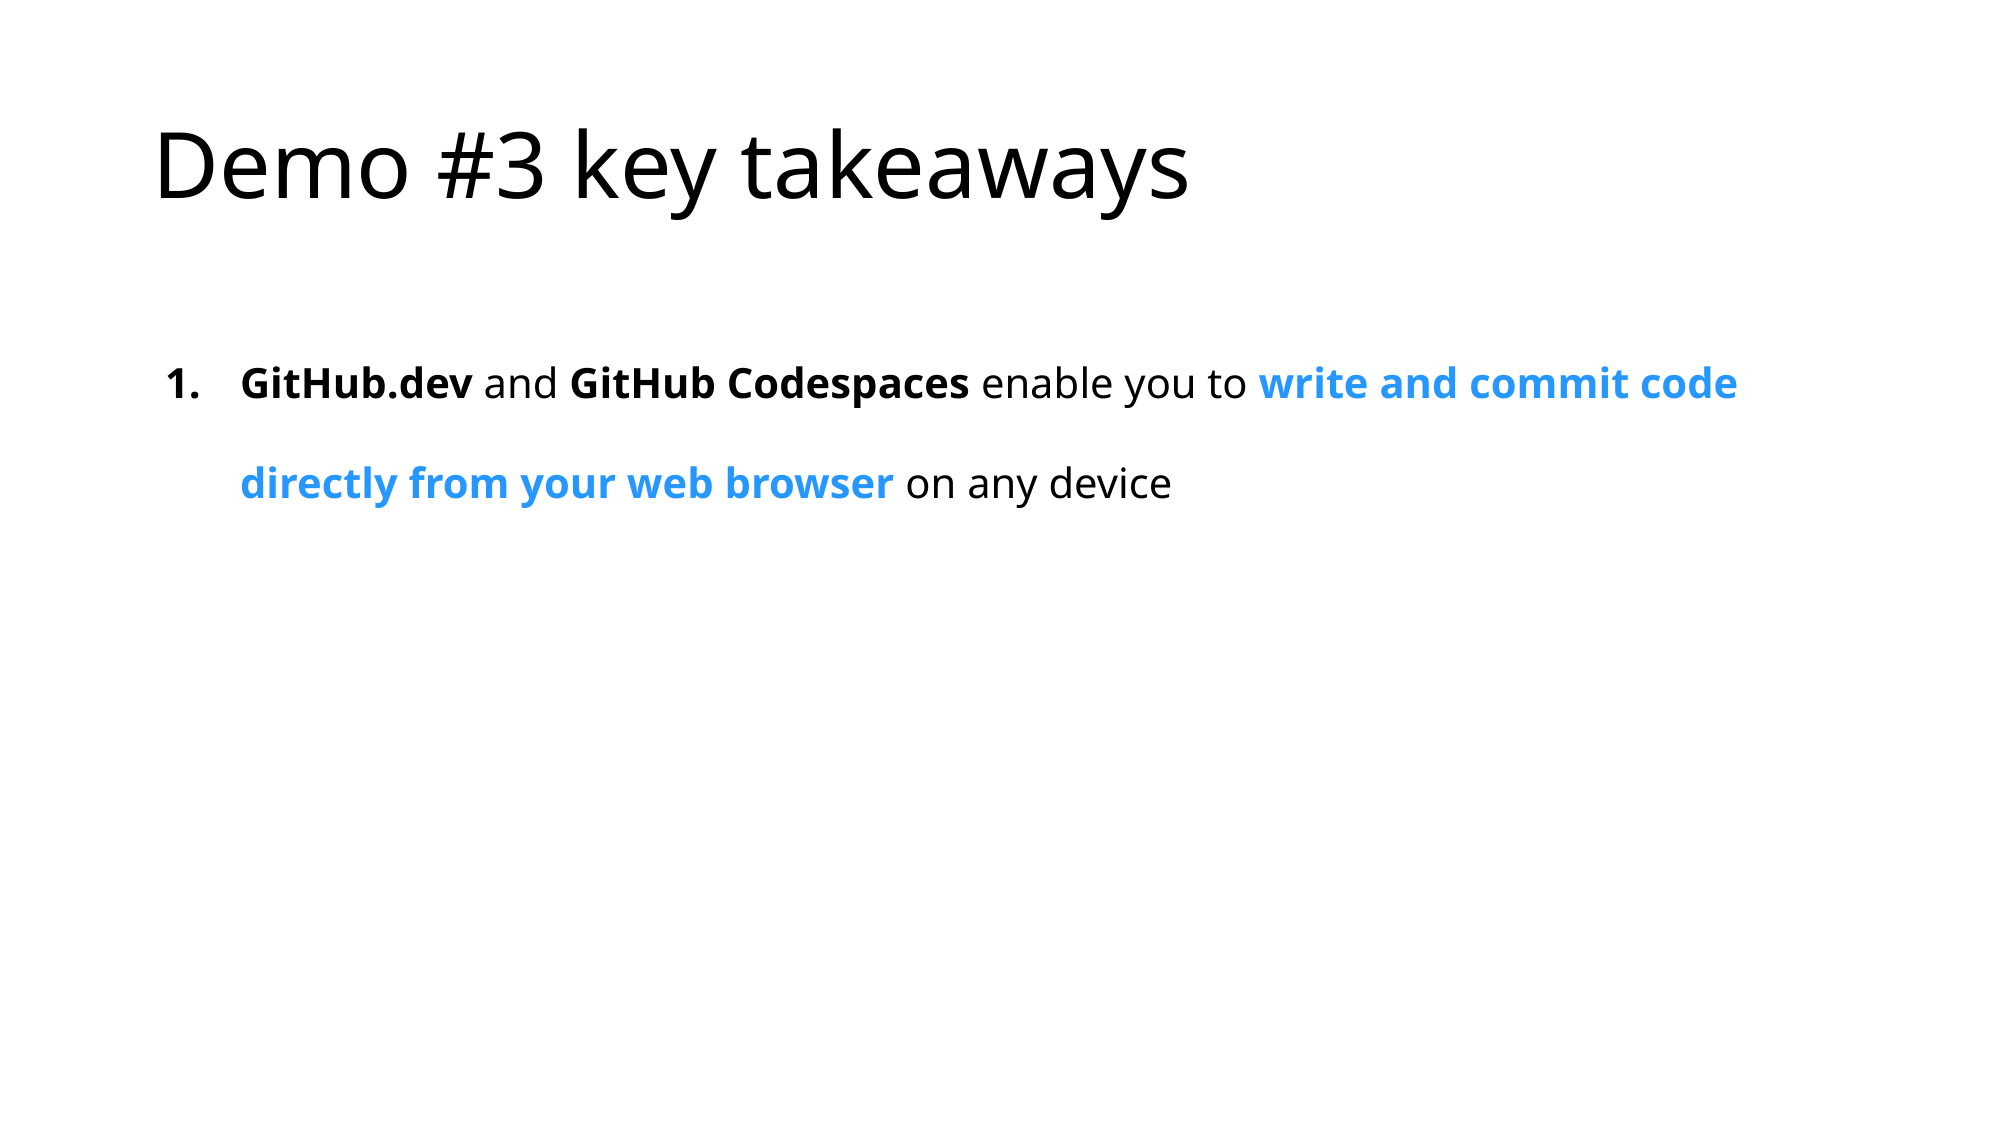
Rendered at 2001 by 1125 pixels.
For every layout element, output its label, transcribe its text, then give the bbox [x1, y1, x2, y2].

title Demo #3 key takeaways [137, 59, 1863, 278]
list GitHub.dev and GitHub Codespaces enable you to write and commit code directly from your web browser on any device [112, 299, 1913, 1014]
